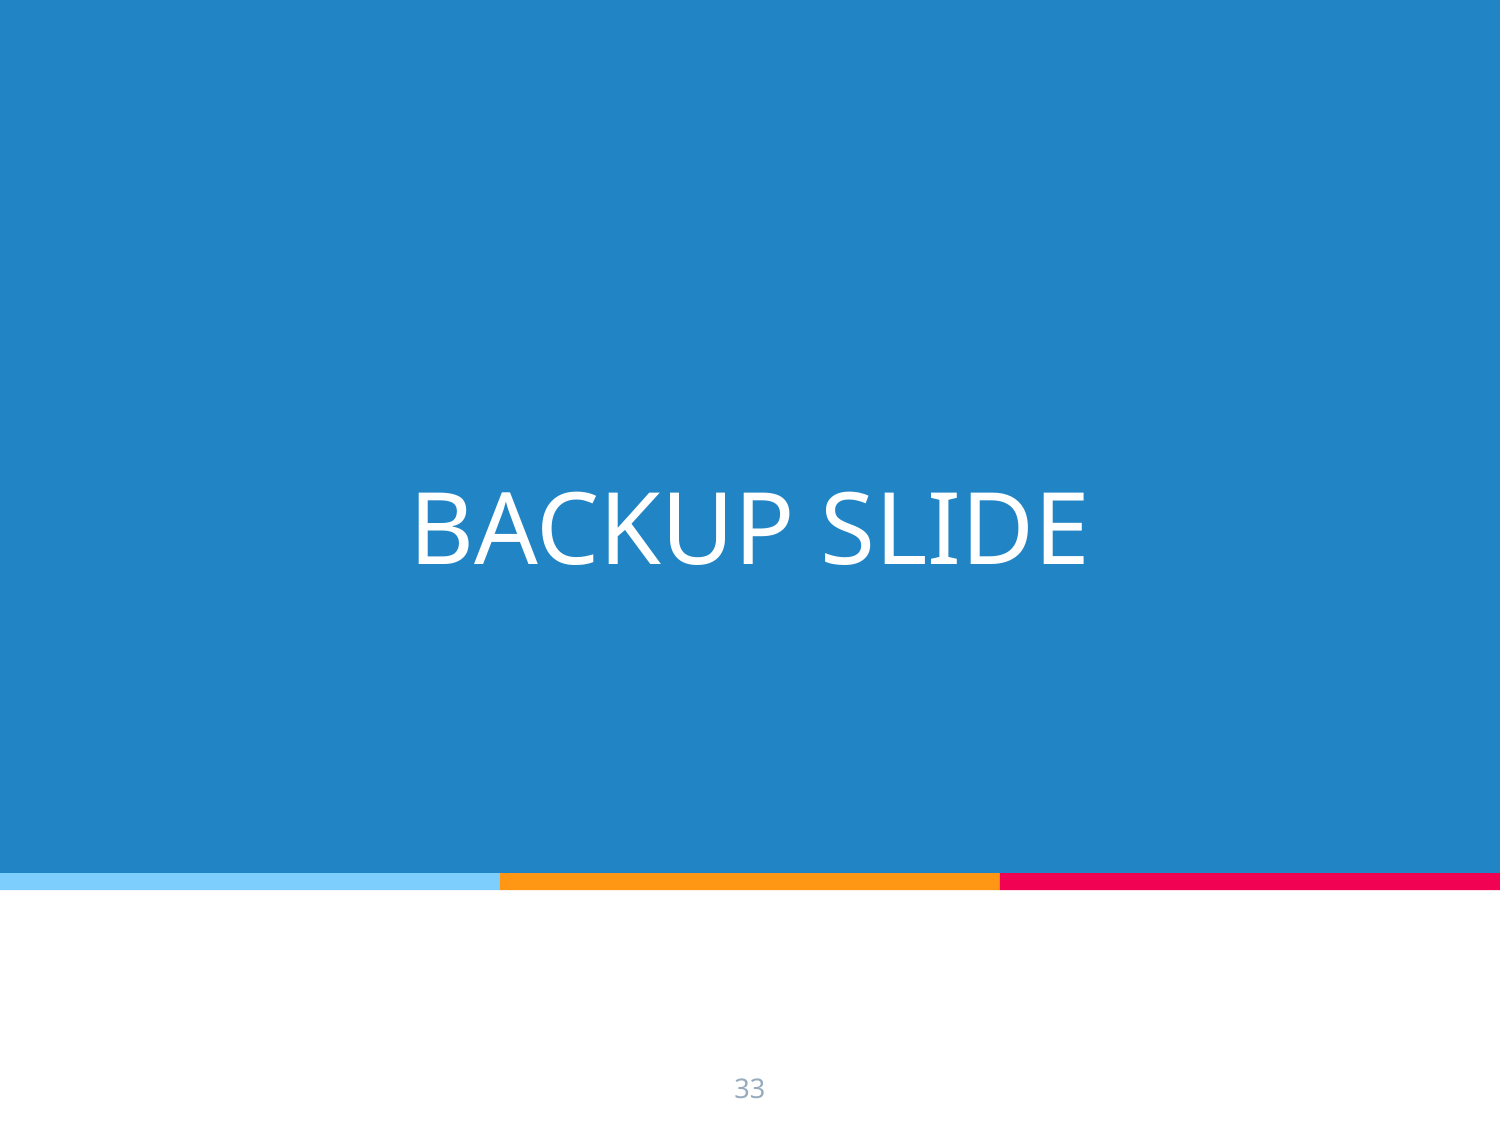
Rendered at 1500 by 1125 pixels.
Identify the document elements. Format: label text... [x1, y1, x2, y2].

slide_number ‹#› [0, 1056, 1500, 1125]
title BACKUP SLIDE [112, 346, 1388, 600]
